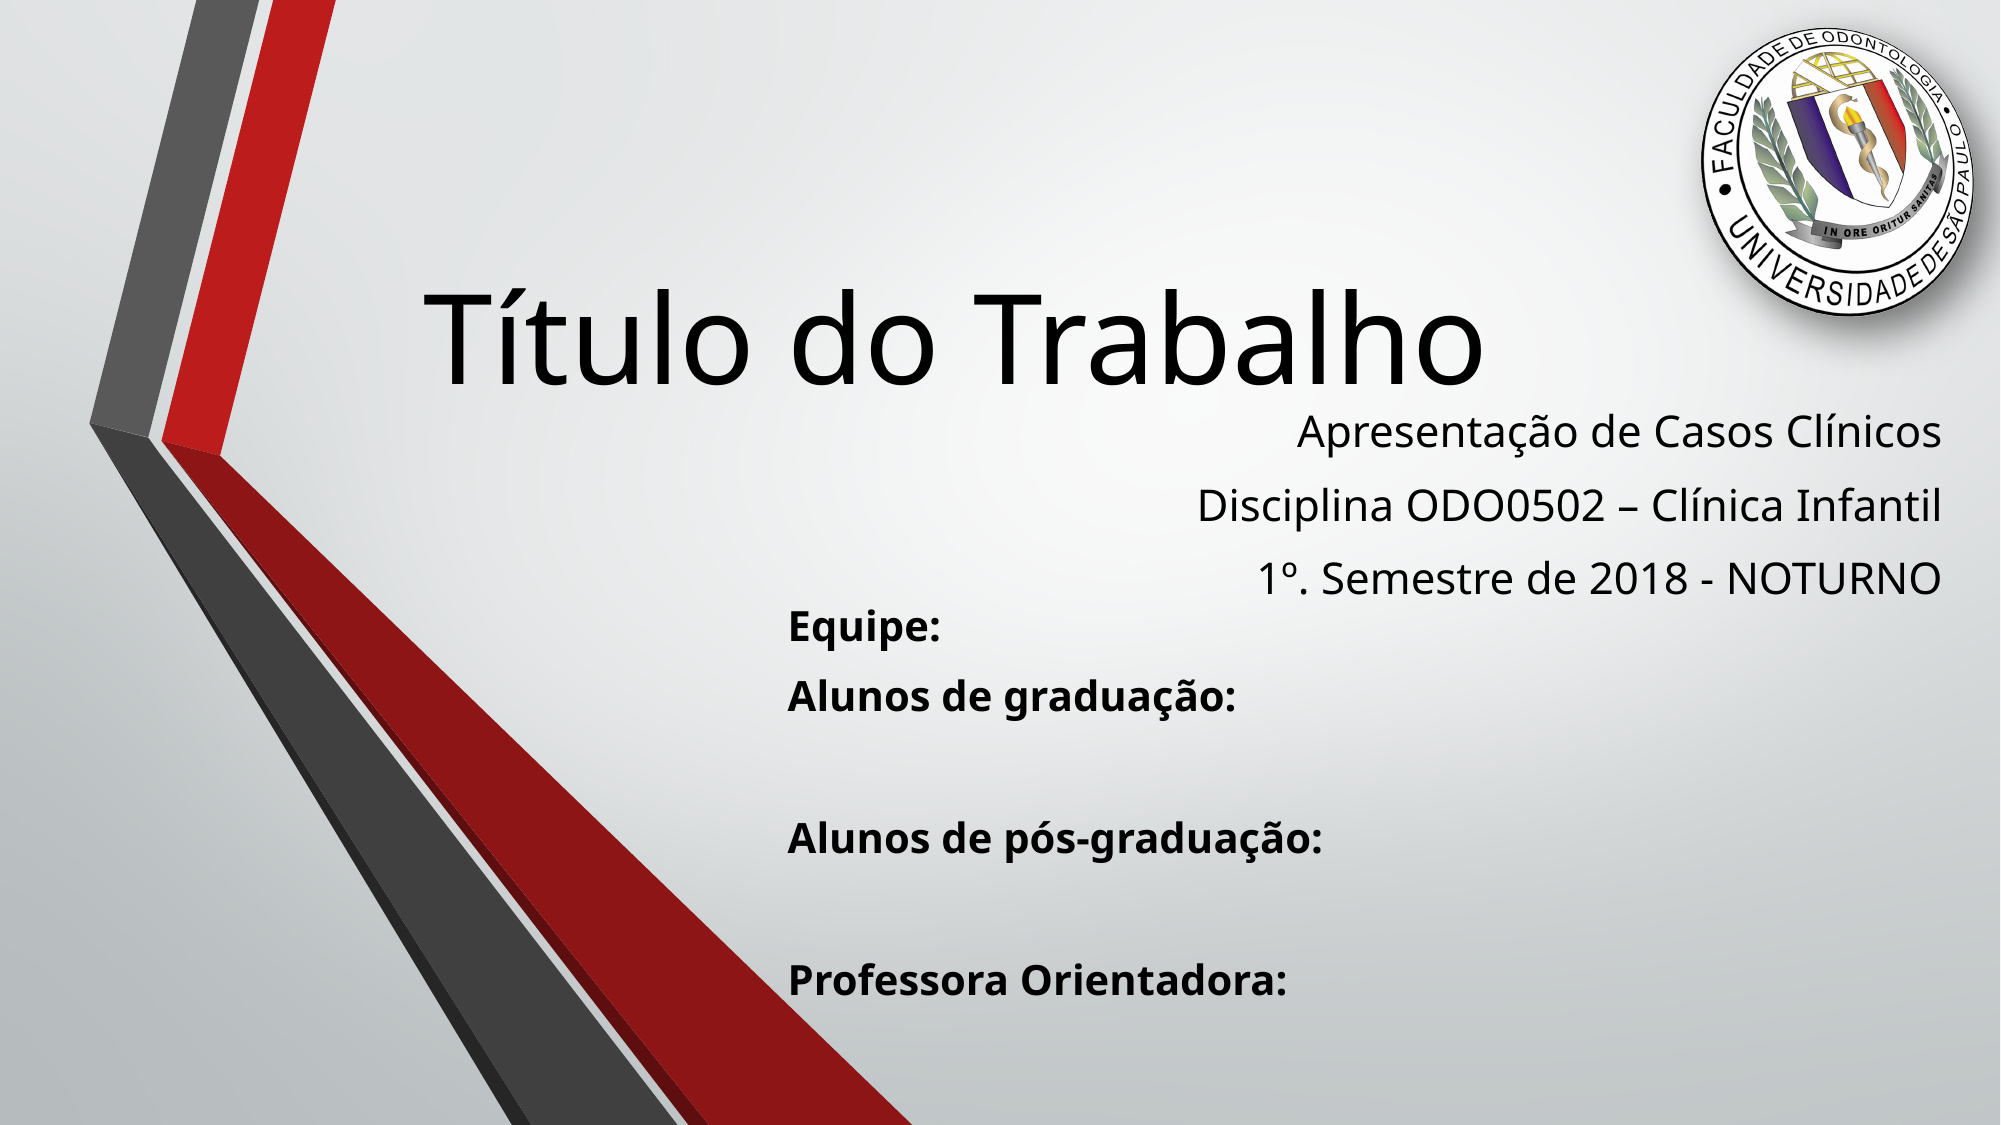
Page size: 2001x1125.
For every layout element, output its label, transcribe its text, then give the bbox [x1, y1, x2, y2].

picture [1700, 27, 1975, 317]
subtitle Apresentação de Casos Clínicos Disciplina ODO0502 – Clínica Infantil 1º. Semestre de 2018 - NOTURNO [811, 396, 1959, 591]
title Título do Trabalho [252, 0, 1660, 417]
text_box Equipe: Alunos de graduação: Alunos de pós-graduação: Professora Orientadora: [772, 591, 2000, 820]
